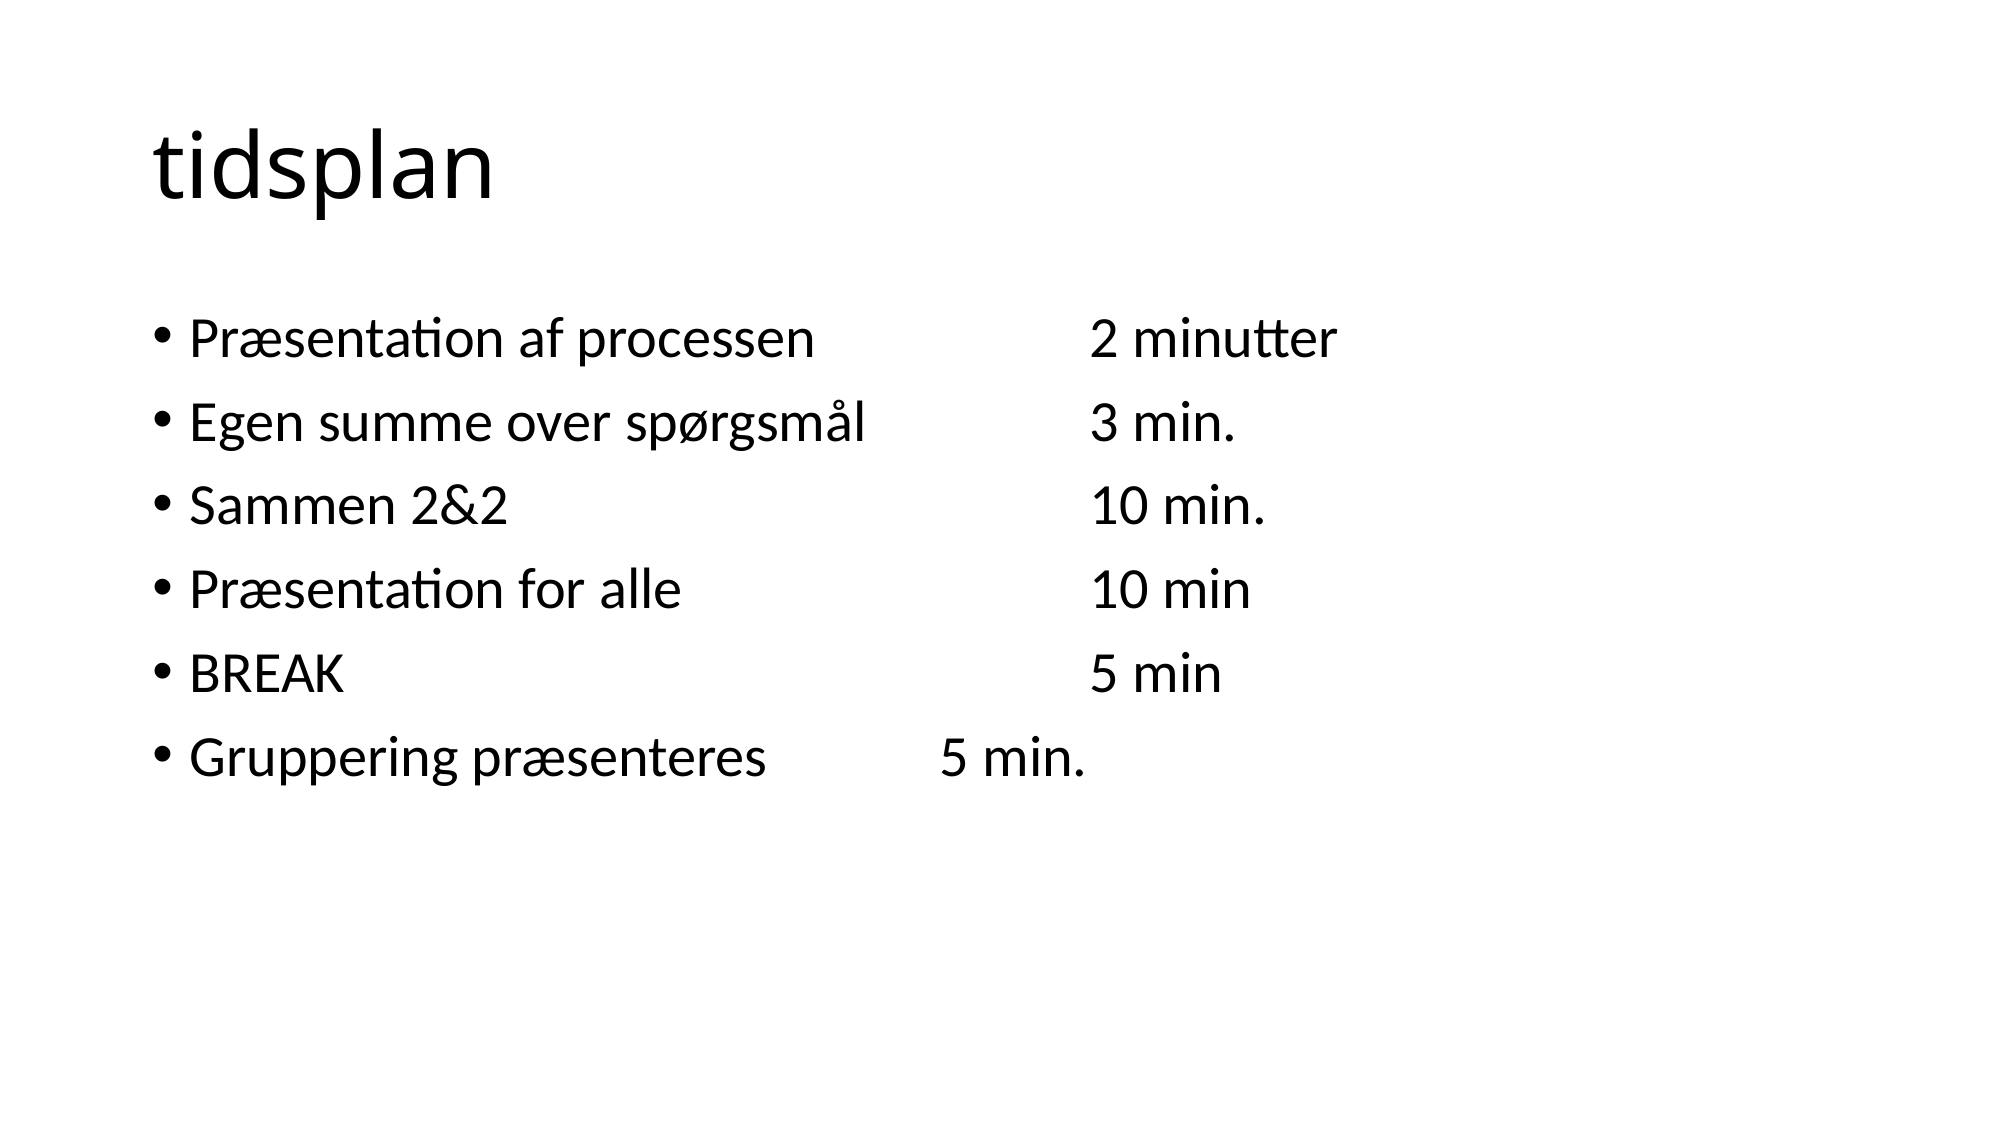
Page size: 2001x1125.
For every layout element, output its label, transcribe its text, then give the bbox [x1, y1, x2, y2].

title tidsplan [137, 59, 1863, 278]
list Præsentation af processen 2 minutter Egen summe over spørgsmål 3 min. Sammen 2&2 10 min. Præsentation for alle 10 min BREAK 5 min Gruppering præsenteres 5 min. [137, 299, 1863, 1014]
